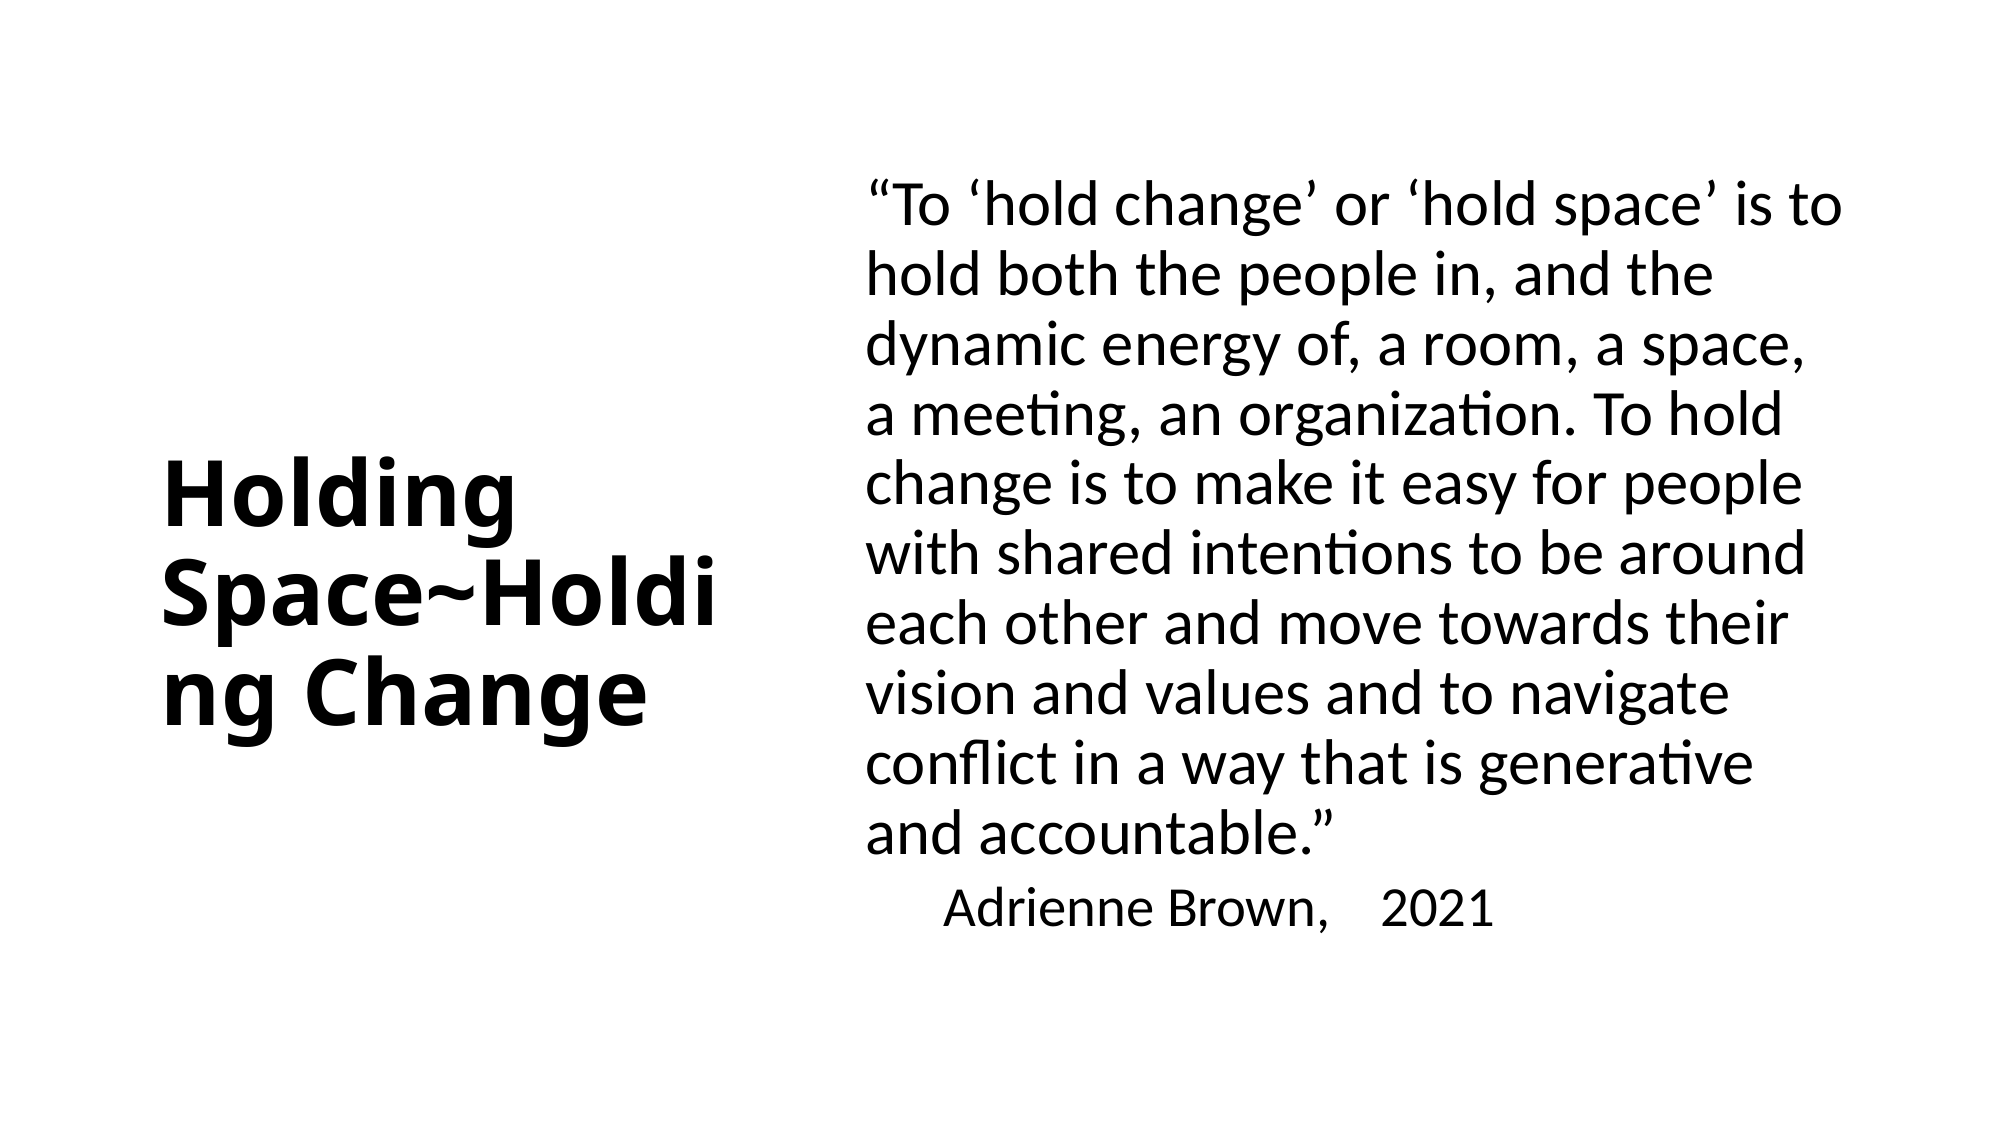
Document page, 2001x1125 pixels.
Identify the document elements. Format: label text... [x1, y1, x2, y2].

list [137, 337, 783, 963]
list “To ‘hold change’ or ‘hold space’ is to hold both the people in, and the dynamic energy of, a room, a space, a meeting, an organization. To hold change is to make it easy for people with shared intentions to be around each other and move towards their vision and values and to navigate conflict in a way that is generative and accountable.” Adrienne Brown, 2021 [850, 161, 1863, 962]
